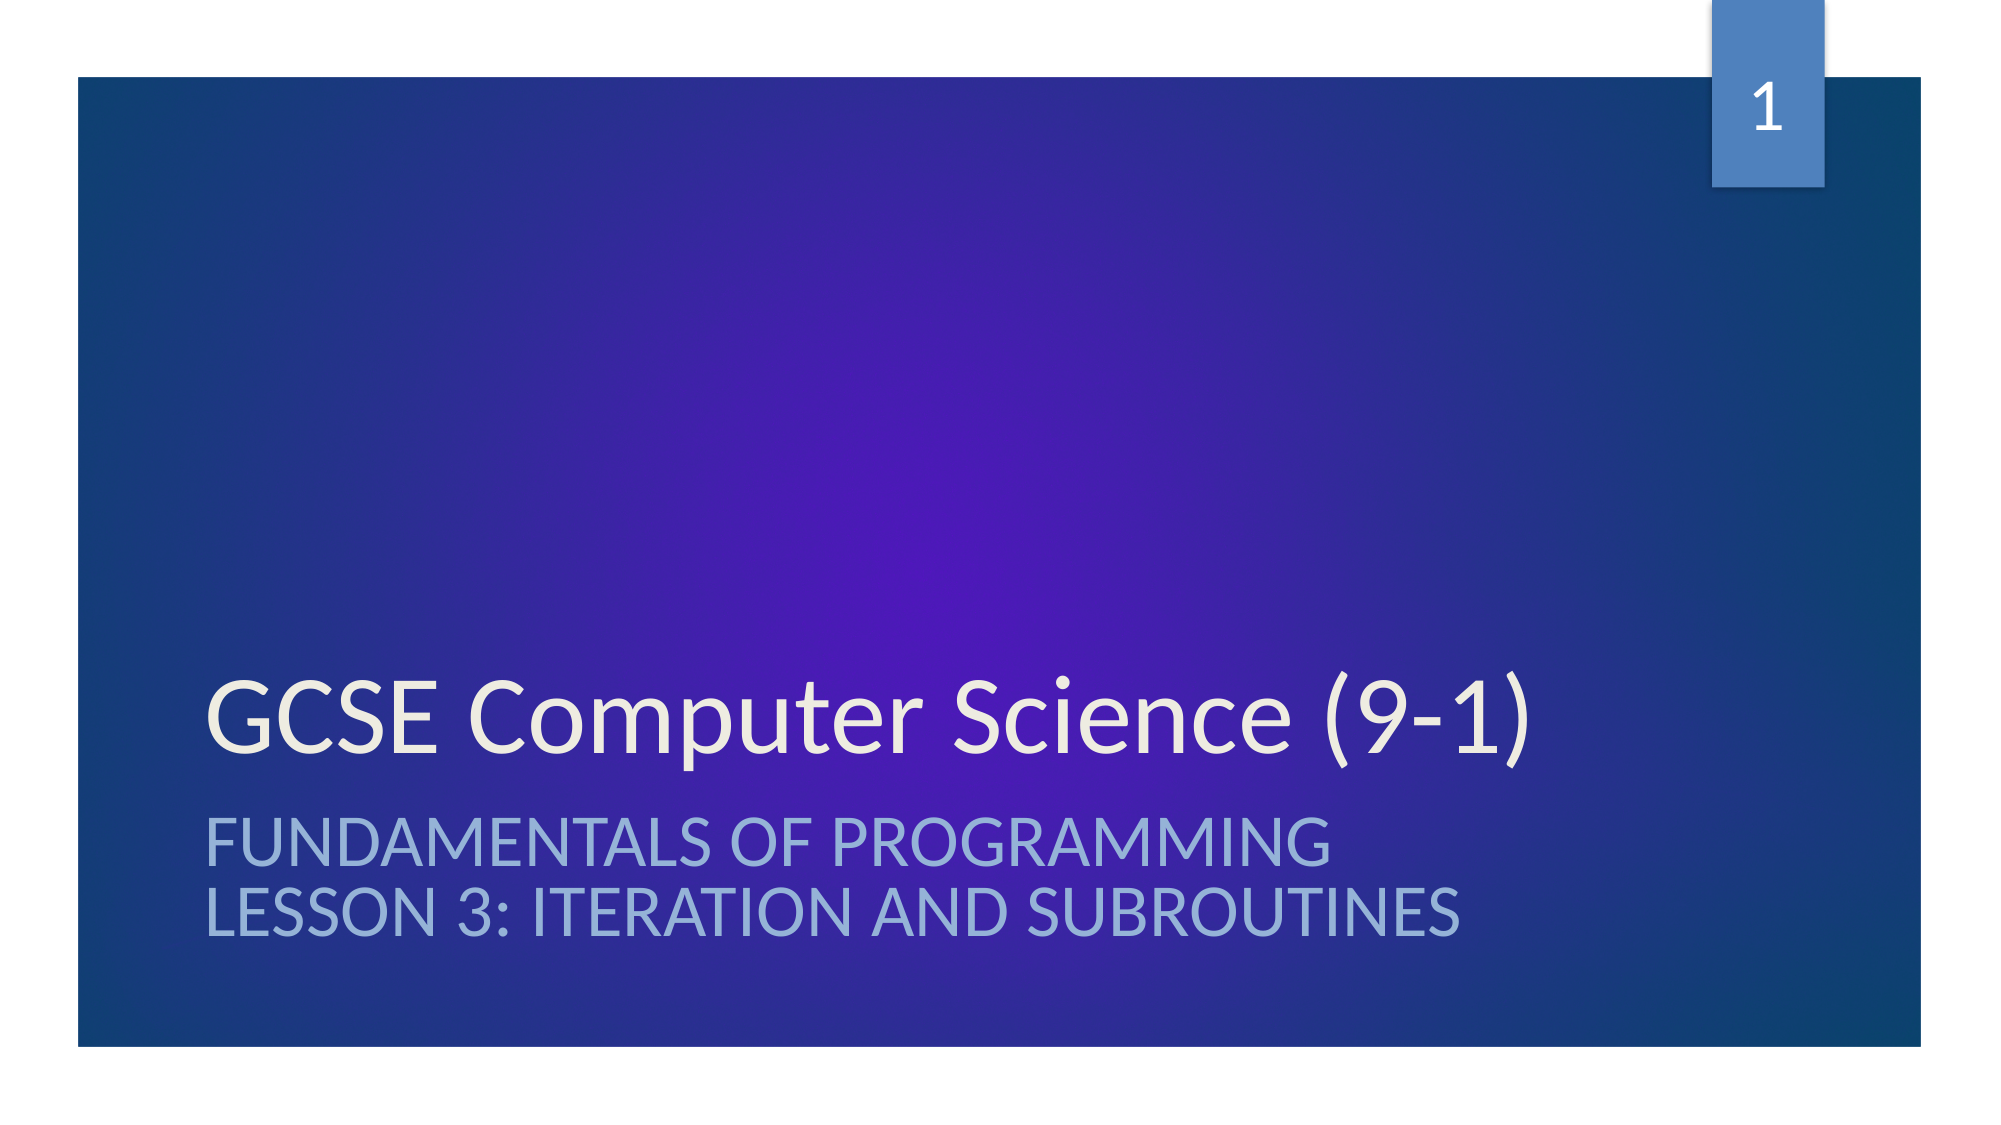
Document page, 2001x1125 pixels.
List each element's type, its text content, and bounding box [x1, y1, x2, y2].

title GCSE Computer Science (9-1) [189, 344, 1638, 783]
text_box Lesson 3: iteration and subroutines [189, 854, 1638, 1125]
subtitle Fundamentals of programming [189, 783, 1638, 854]
slide_number 1 [1698, 48, 1836, 175]
